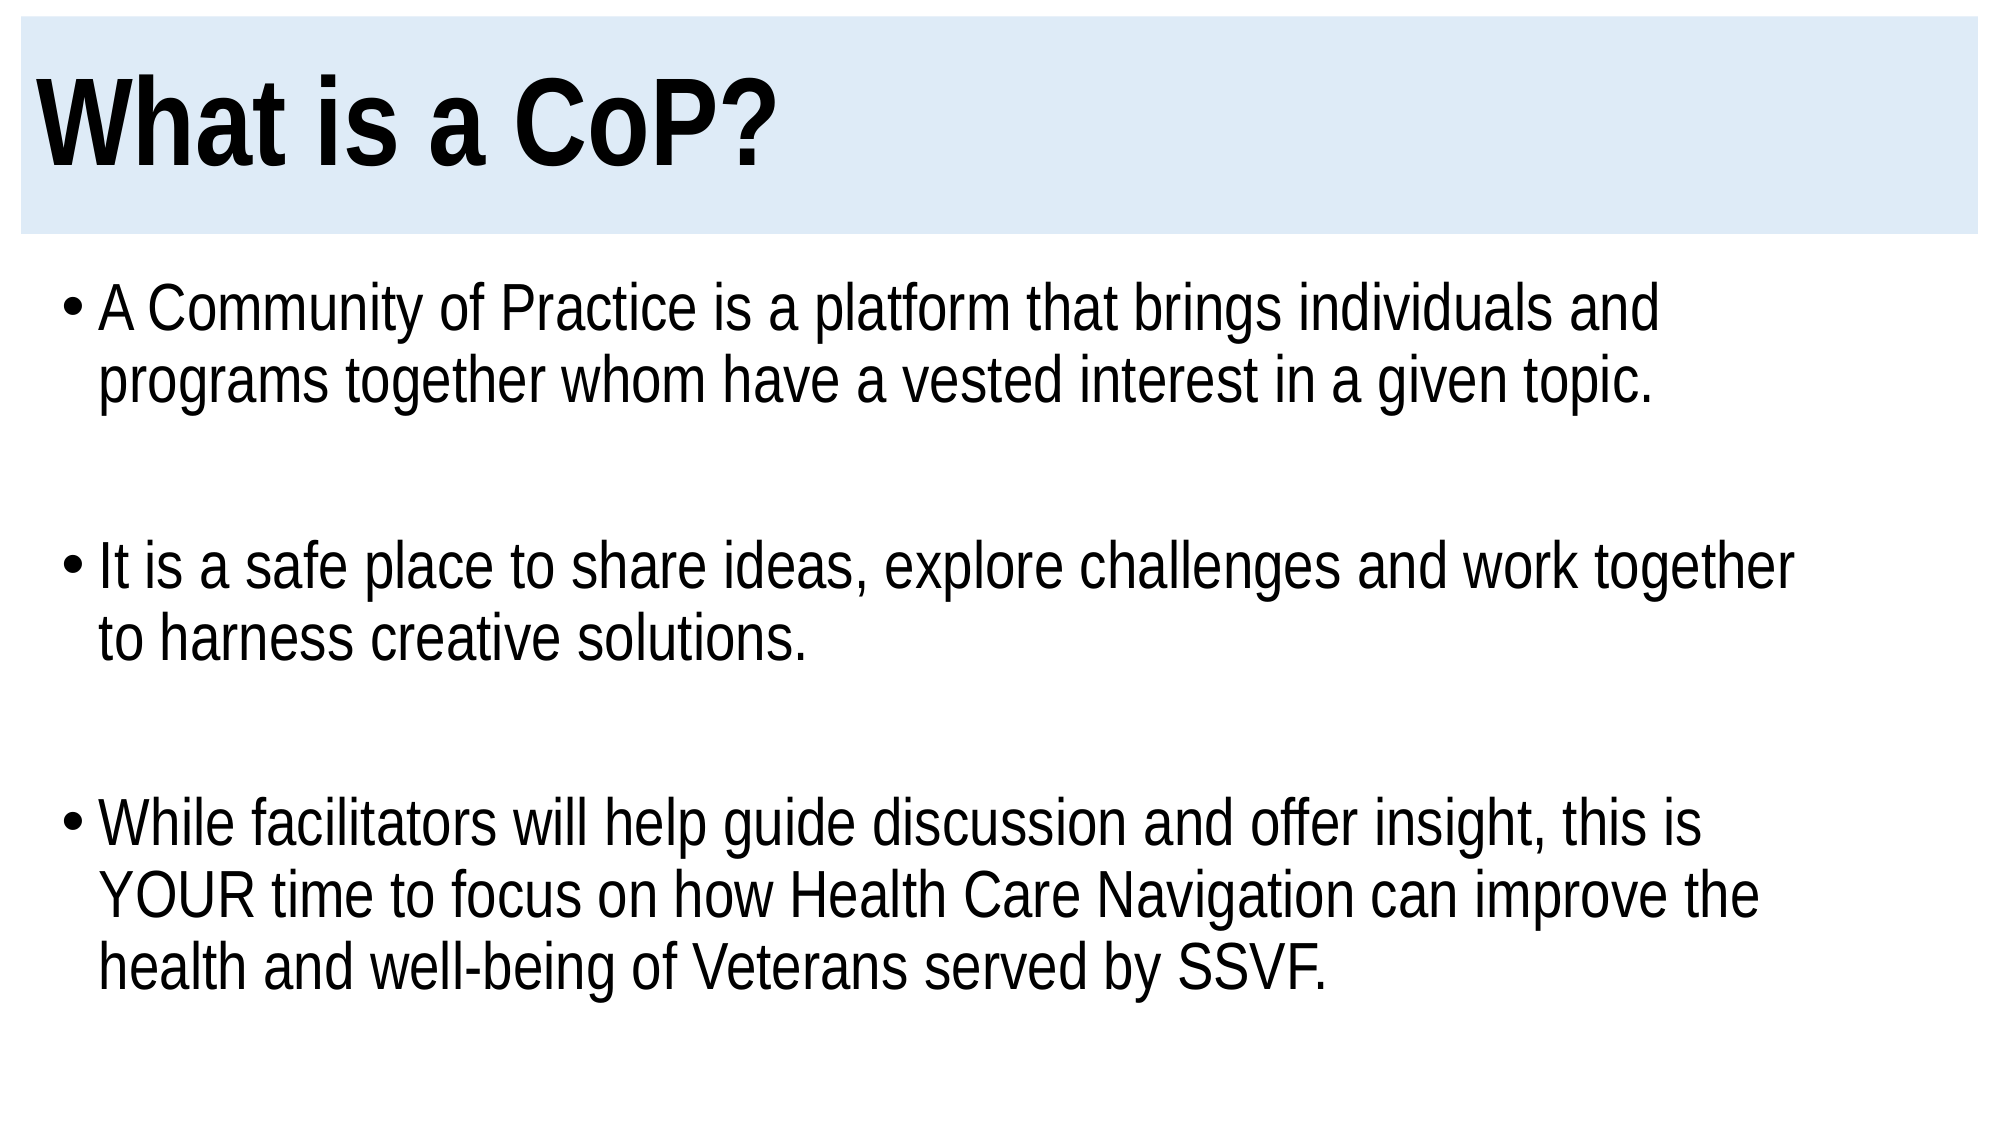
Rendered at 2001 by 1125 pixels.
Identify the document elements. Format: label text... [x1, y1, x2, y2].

title What is a CoP? [21, 16, 1978, 234]
list A Community of Practice is a platform that brings individuals and programs together whom have a vested interest in a given topic. It is a safe place to share ideas, explore challenges and work together to harness creative solutions. While facilitators will help guide discussion and offer insight, this is YOUR time to focus on how Health Care Navigation can improve the health and well-being of Veterans served by SSVF. [46, 265, 1864, 980]
